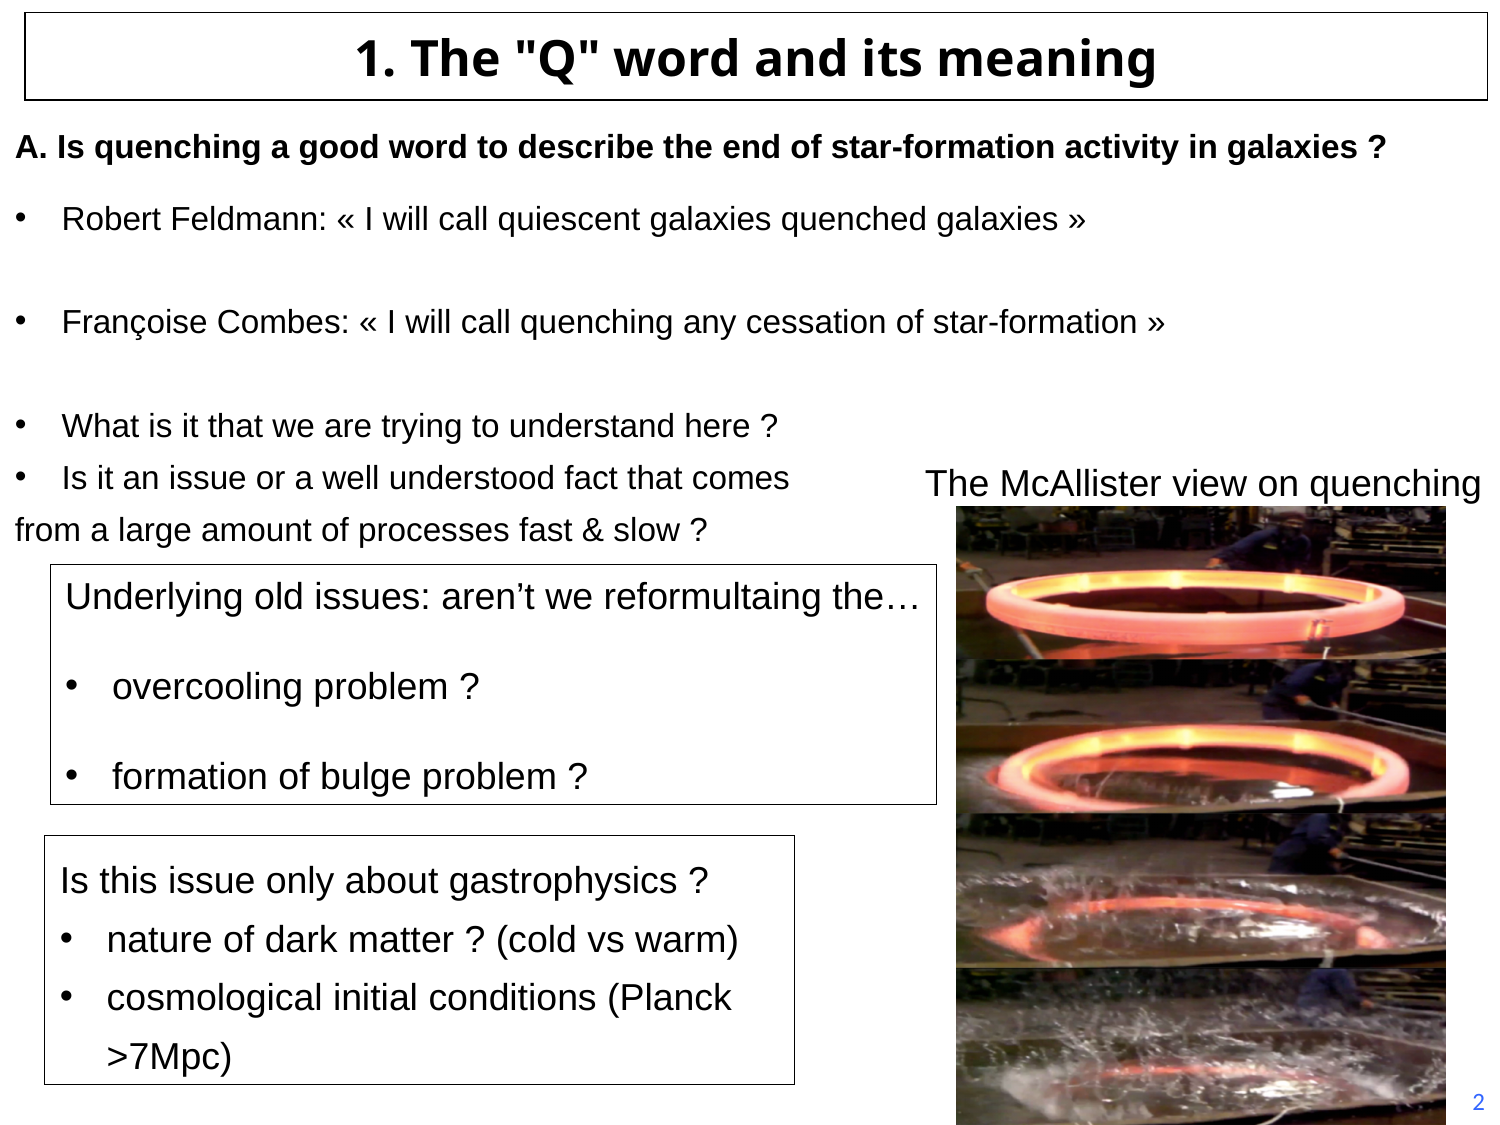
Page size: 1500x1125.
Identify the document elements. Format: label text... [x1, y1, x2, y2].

text_box A. Is quenching a good word to describe the end of star-formation activity in galaxies ? [0, 97, 1500, 173]
picture [956, 506, 1447, 1125]
text_box The McAllister view on quenching [910, 451, 1498, 512]
slide_number 2 [1451, 1070, 1500, 1125]
text_box Underlying old issues: aren’t we reformultaing the… overcooling problem ? formation of bulge problem ? [50, 564, 937, 805]
text_box Is this issue only about gastrophysics ? nature of dark matter ? (cold vs warm) cosmological initial conditions (Planck >7Mpc) [44, 835, 795, 1085]
title 1. The "Q" word and its meaning [24, 12, 1488, 97]
text_box Robert Feldmann: « I will call quiescent galaxies quenched galaxies » Françoise Combes: « I will call quenching any cessation of star-formation » What is it that we are trying to understand here ? Is it an issue or a well understood fact that comes from a large amount of processes fast & slow ? [0, 177, 1476, 556]
